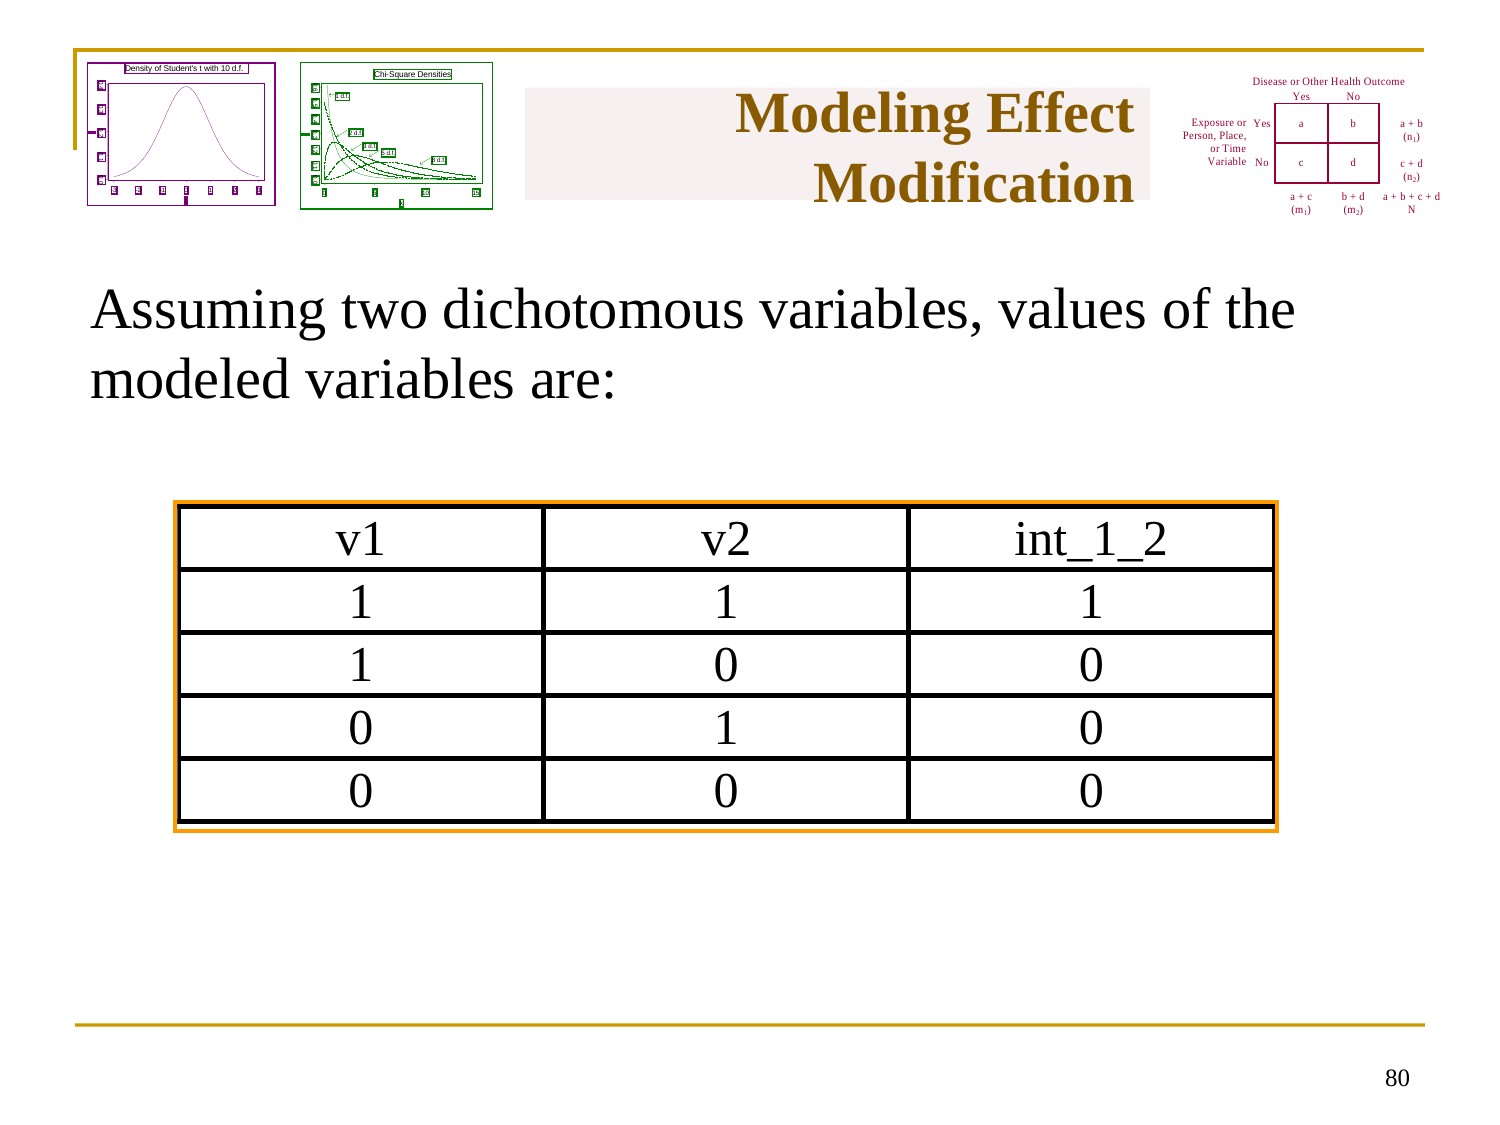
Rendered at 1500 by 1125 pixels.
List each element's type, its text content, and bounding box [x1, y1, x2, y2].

slide_number 79 [1074, 1049, 1426, 1100]
list Assuming two dichotomous variables, values of the modeled variables are: [74, 262, 1438, 1013]
title Modeling Effect Modification [524, 87, 1151, 201]
picture [177, 503, 1276, 829]
